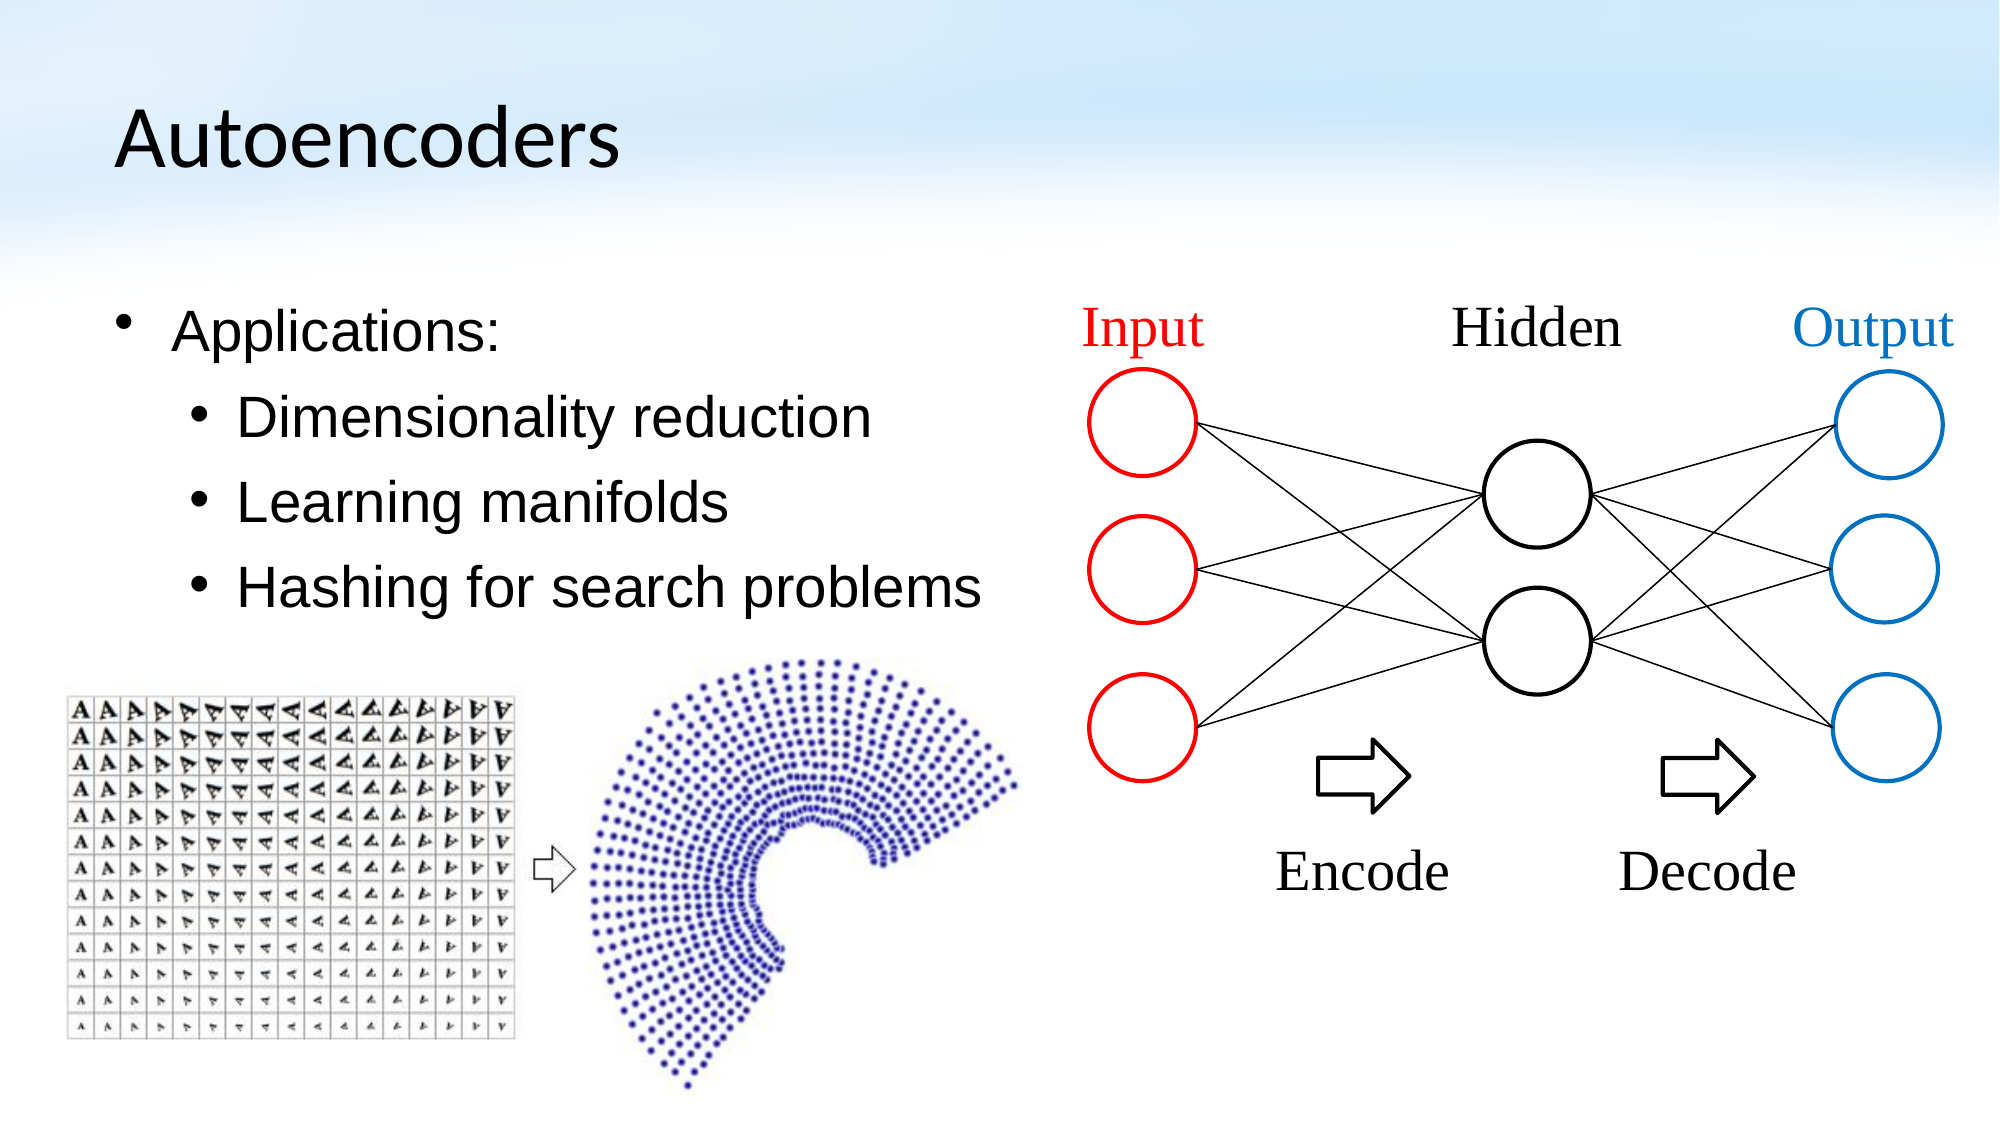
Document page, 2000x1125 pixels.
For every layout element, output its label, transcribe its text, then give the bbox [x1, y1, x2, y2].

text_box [1076, 280, 1957, 782]
list Applications: Dimensionality reduction Learning manifolds Hashing for search problems [99, 282, 1981, 1026]
text_box [1660, 790, 1744, 816]
text_box Decode [1603, 824, 1812, 910]
picture [0, 0, 2000, 1125]
title Autoencoders [99, 37, 1963, 226]
text_box [1316, 790, 1399, 815]
text_box Encode [1260, 824, 1466, 909]
